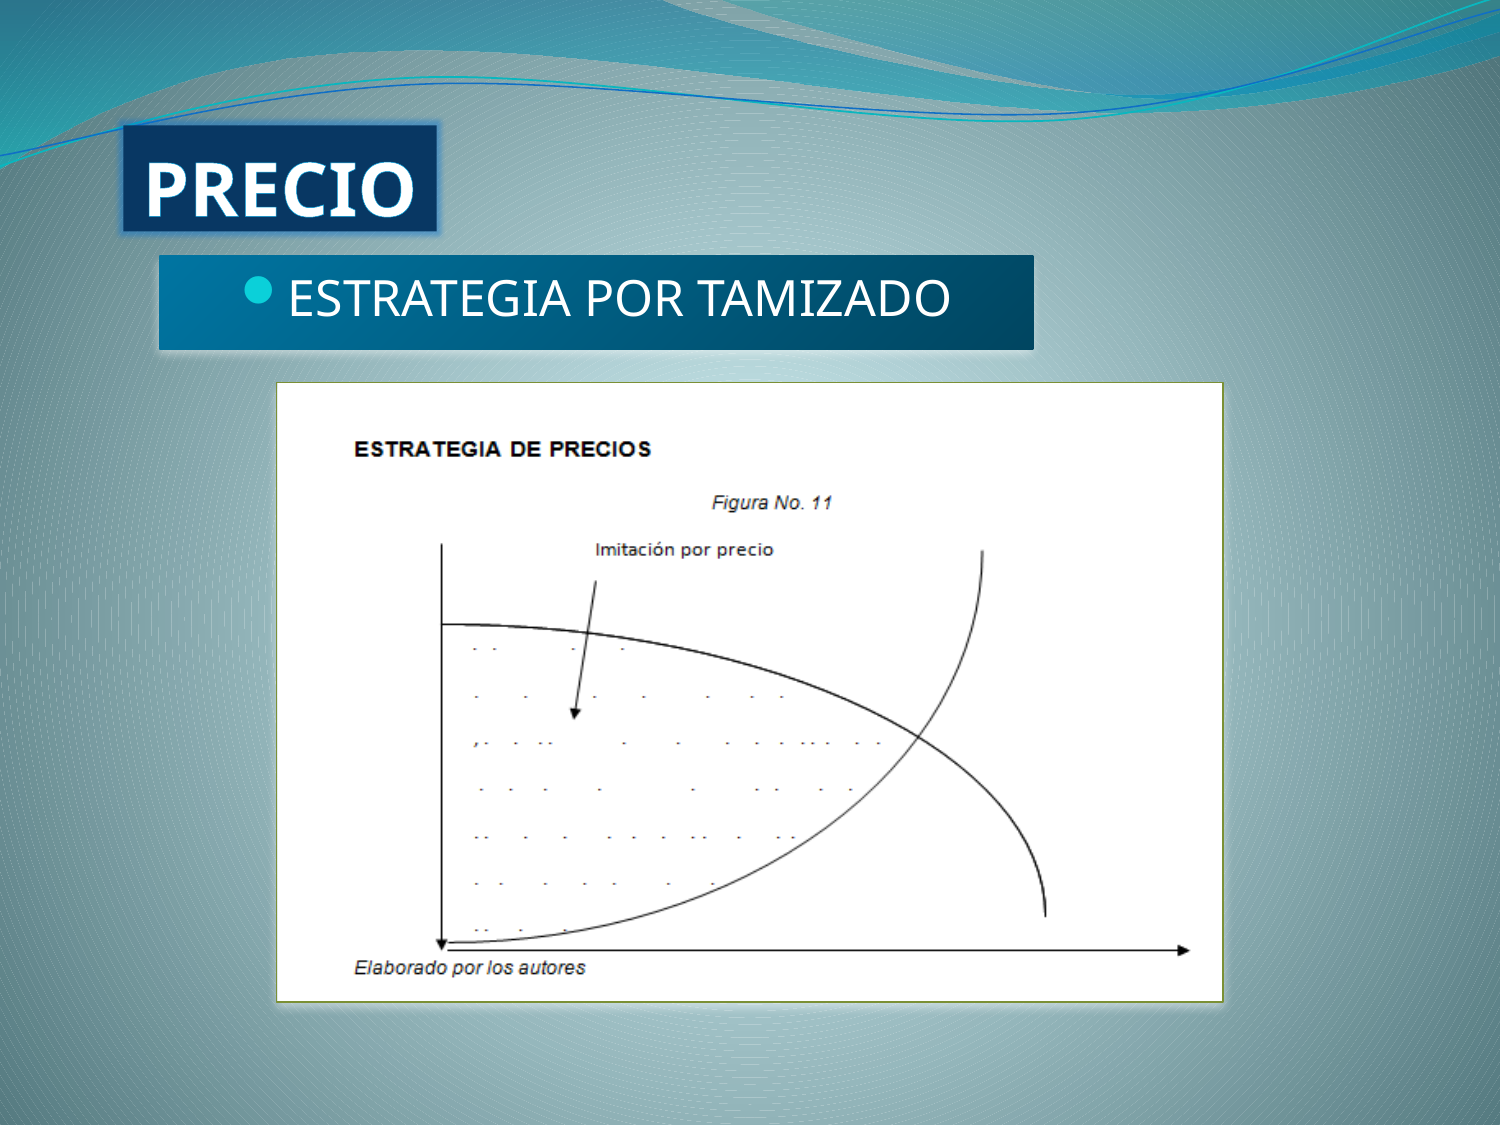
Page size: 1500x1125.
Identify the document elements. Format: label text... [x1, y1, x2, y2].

text_box ESTRATEGIA POR TAMIZADO [156, 252, 1037, 353]
text_box PRECIO [123, 125, 437, 232]
picture [277, 383, 1223, 1002]
